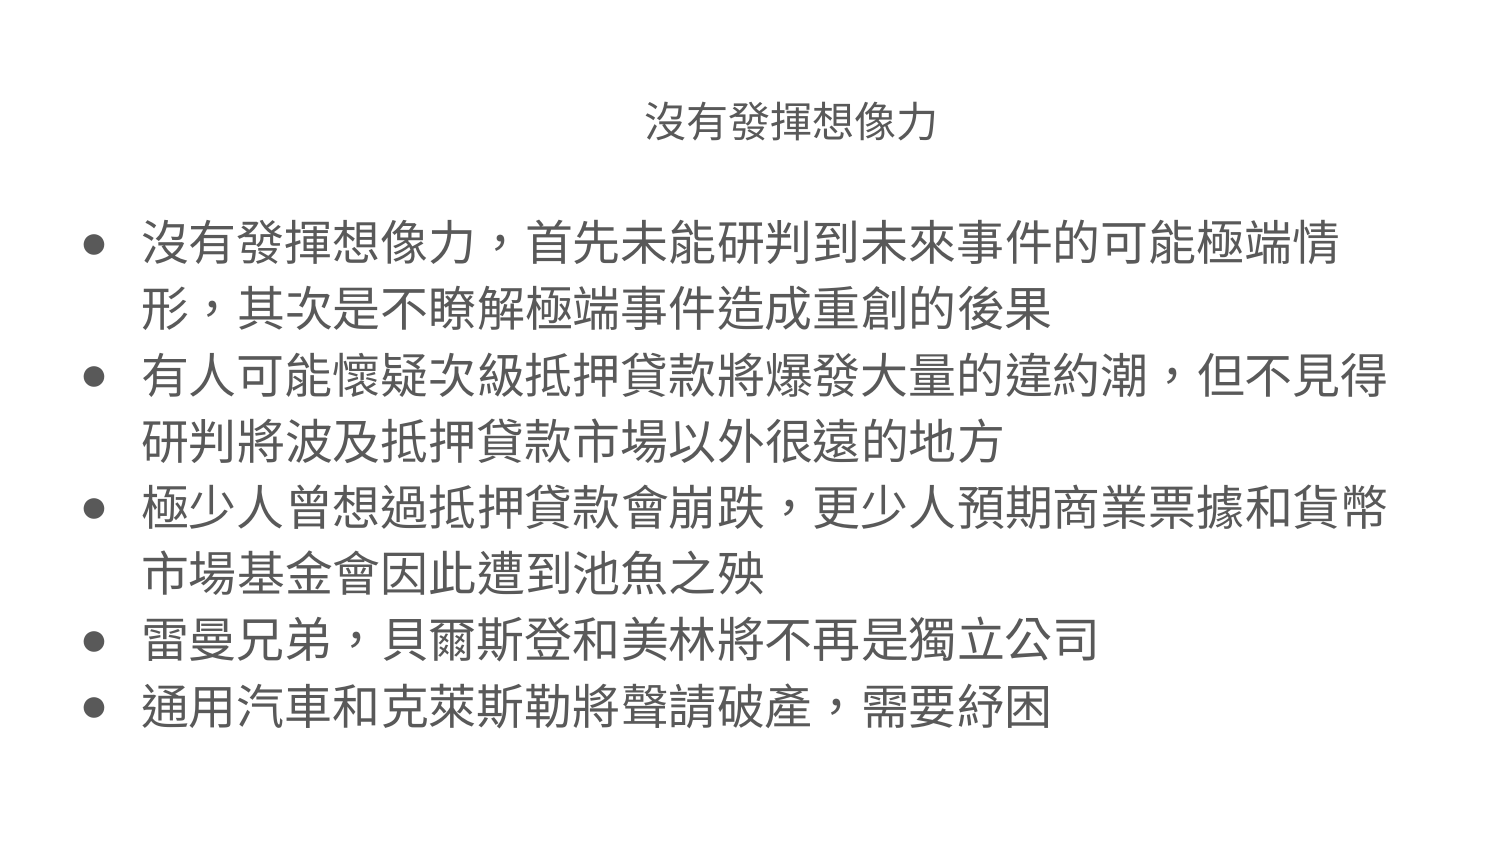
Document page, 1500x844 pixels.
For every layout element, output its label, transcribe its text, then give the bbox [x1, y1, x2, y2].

title 沒有發揮想像力 [51, 72, 1449, 167]
list 沒有發揮想像力，首先未能研判到未來事件的可能極端情形，其次是不瞭解極端事件造成重創的後果 有人可能懷疑次級抵押貸款將爆發大量的違約潮，但不見得研判將波及抵押貸款市場以外很遠的地方 極少人曾想過抵押貸款會崩跌，更少人預期商業票據和貨幣市場基金會因此遭到池魚之殃 雷曼兄弟，貝爾斯登和美林將不再是獨立公司 通用汽車和克萊斯勒將聲請破產，需要紓困 [51, 189, 1449, 750]
